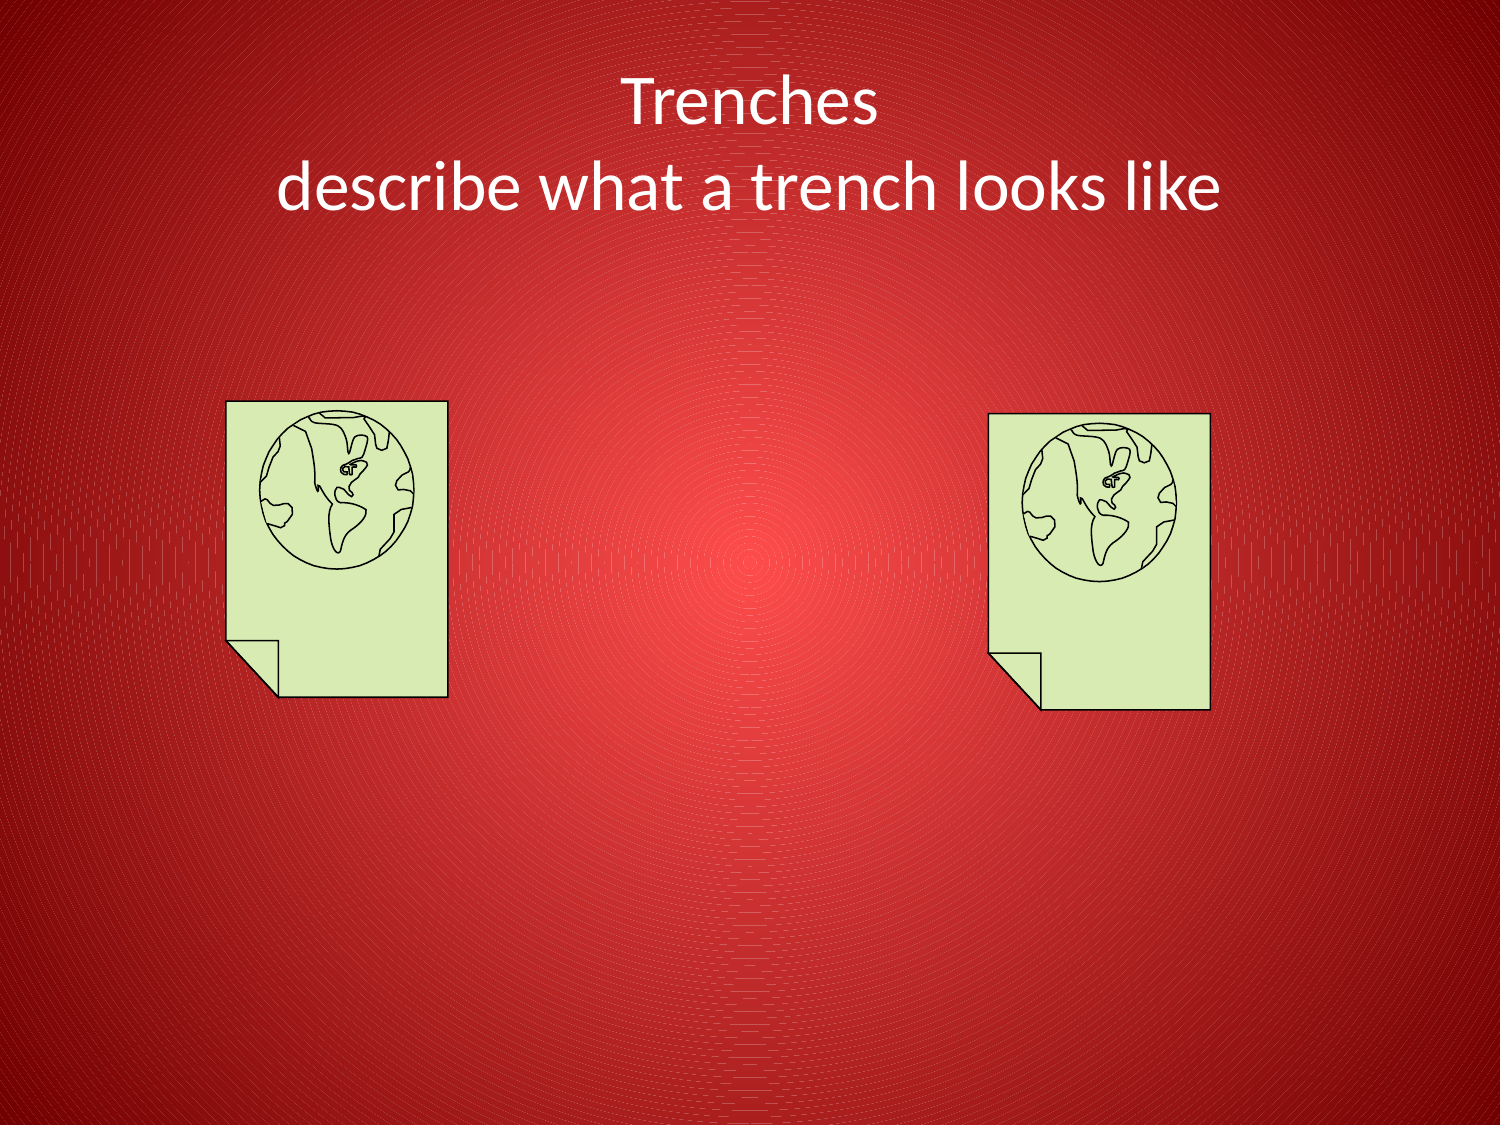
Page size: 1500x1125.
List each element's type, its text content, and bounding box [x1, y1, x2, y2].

text_box [225, 401, 448, 698]
text_box [988, 413, 1211, 710]
title Trenches describe what a trench looks like [75, 45, 1425, 233]
